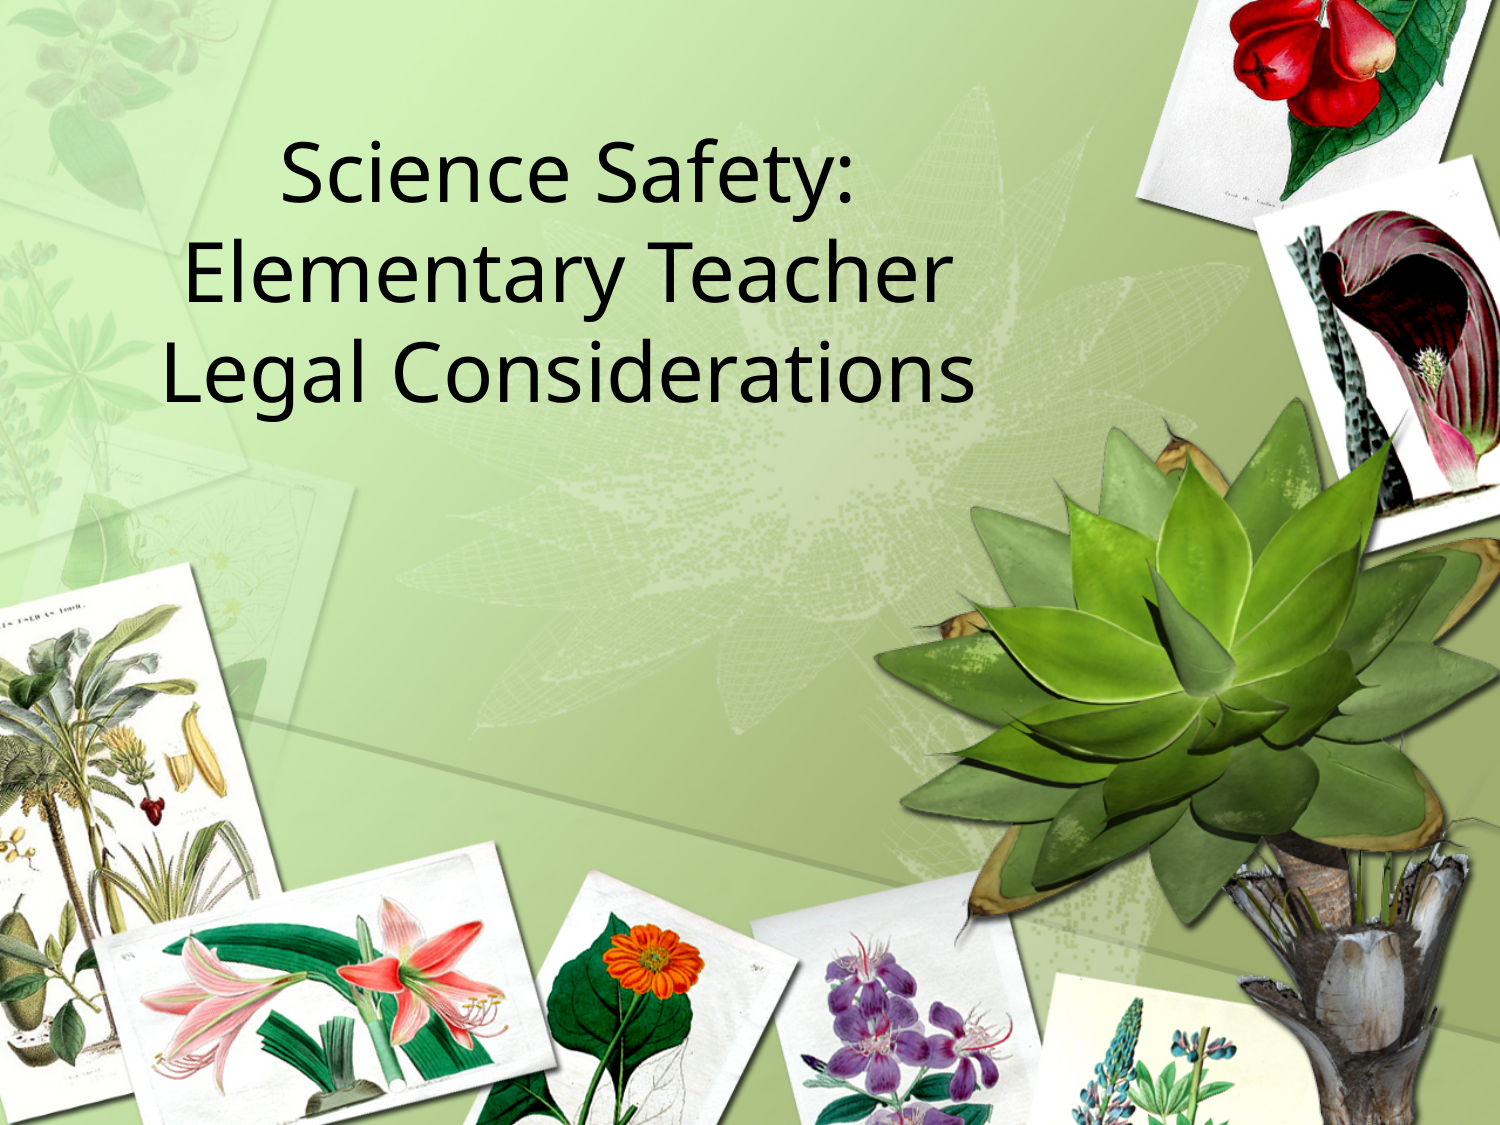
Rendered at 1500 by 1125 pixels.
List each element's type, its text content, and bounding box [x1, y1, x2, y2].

picture [0, 0, 1500, 1125]
title Science Safety: Elementary Teacher Legal Considerations [0, 174, 1188, 363]
